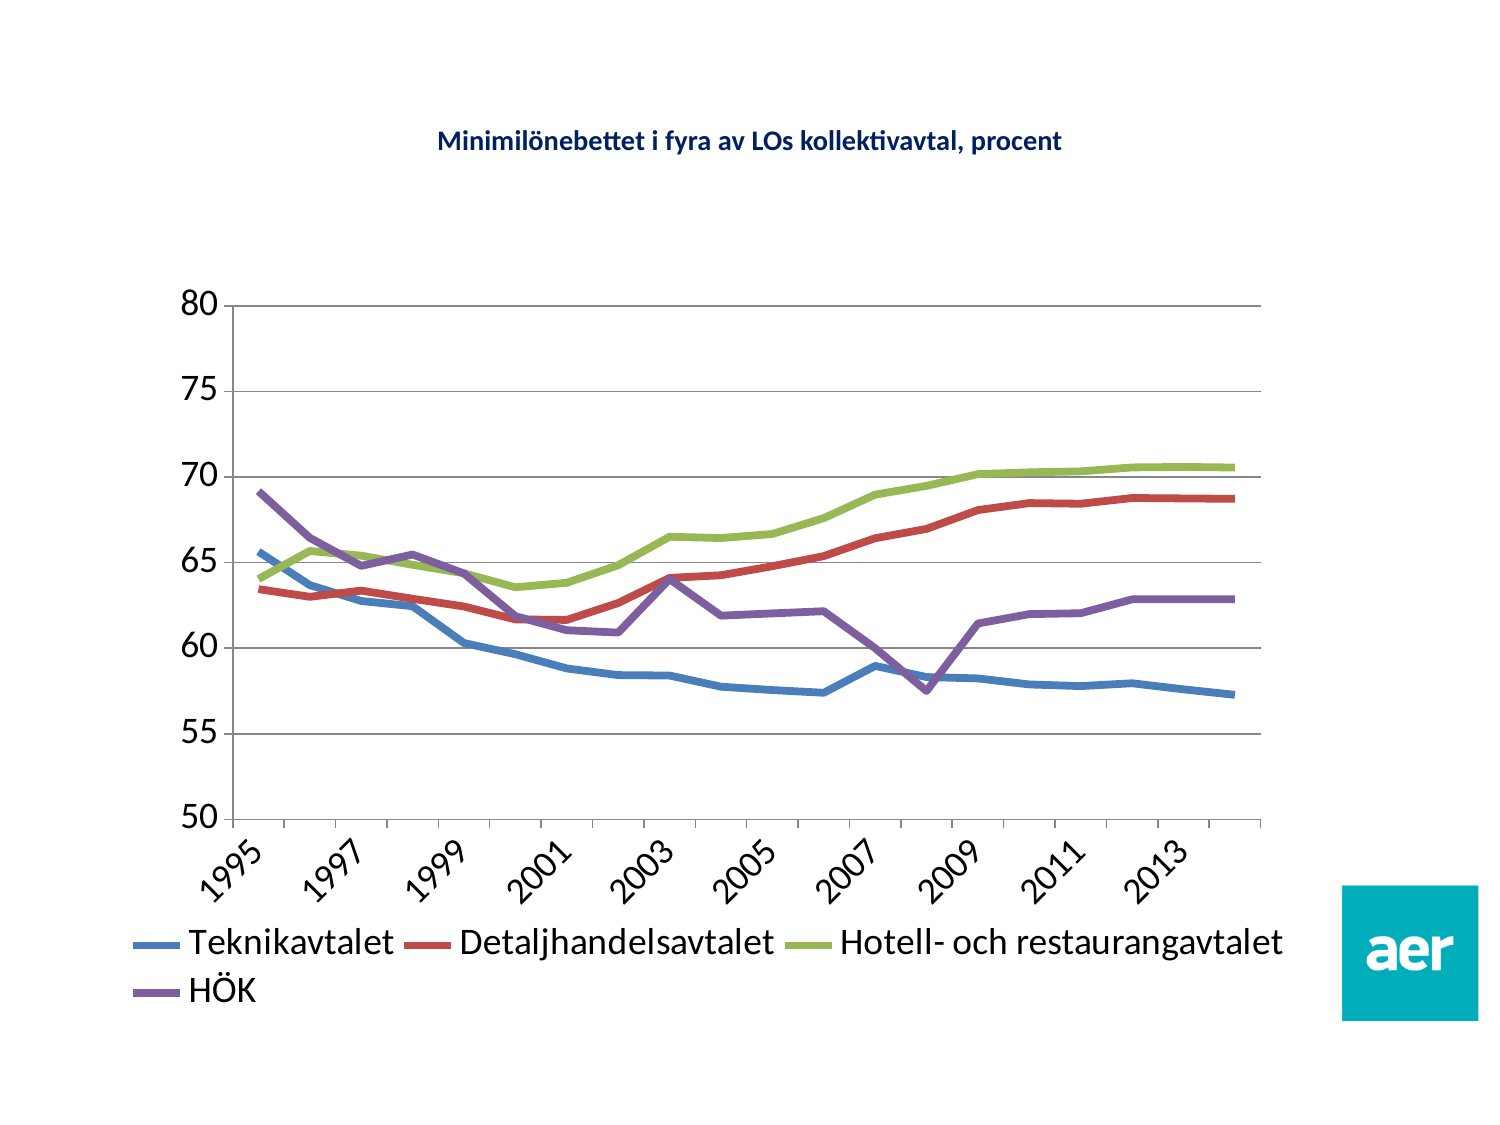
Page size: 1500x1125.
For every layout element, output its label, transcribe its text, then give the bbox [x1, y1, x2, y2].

picture [1319, 869, 1500, 1125]
chart [123, 266, 1294, 1024]
title Minimilönebettet i fyra av LOs kollektivavtal, procent [75, 45, 1425, 233]
